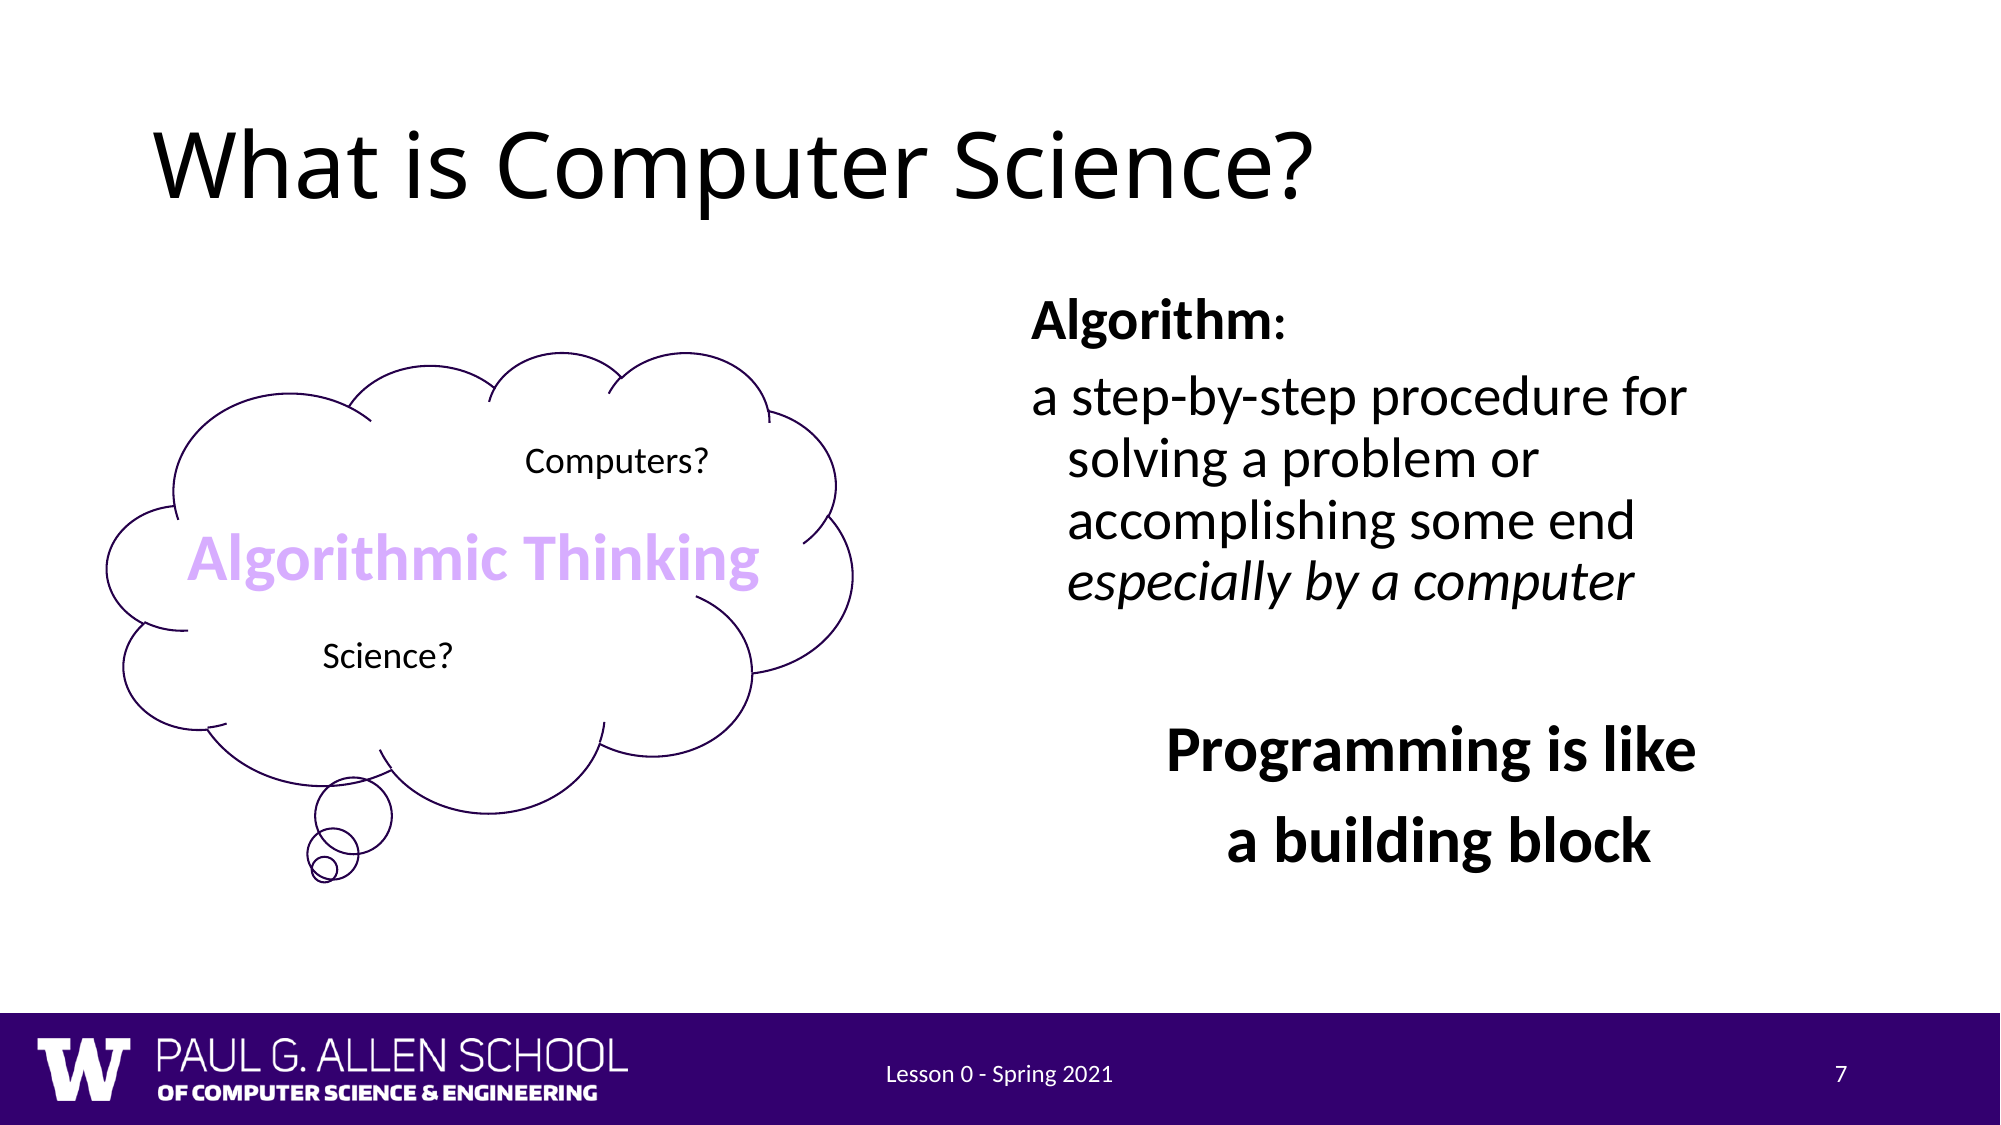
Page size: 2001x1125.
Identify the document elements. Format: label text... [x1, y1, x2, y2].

slide_number 7 [1412, 1042, 1863, 1103]
title What is Computer Science? [137, 59, 1863, 278]
picture [0, 1013, 2000, 1125]
text_box [105, 351, 854, 884]
list a step-by-step procedure for solving a problem or accomplishing some end especially by a computer Programming is like a building block [1016, 359, 1863, 889]
text_box Science? [307, 623, 533, 684]
list Algorithm: [1016, 274, 1863, 359]
text_box Computers? [510, 428, 735, 489]
footer Lesson 0 - Spring 2021 [662, 1042, 1338, 1103]
